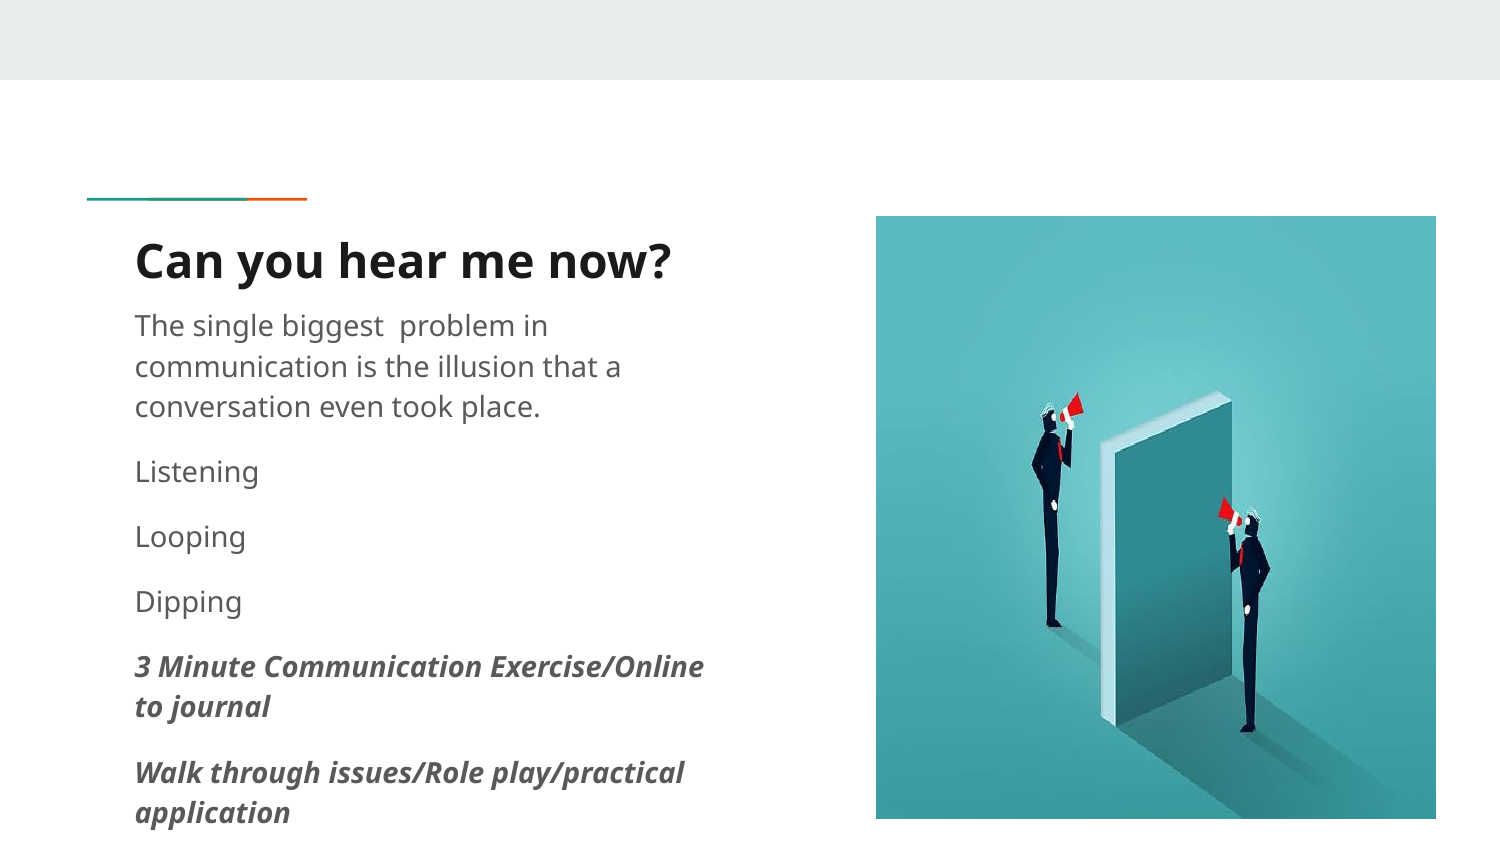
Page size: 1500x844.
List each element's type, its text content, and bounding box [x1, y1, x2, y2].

title Can you hear me now? [119, 216, 874, 305]
picture [876, 216, 1436, 819]
list The single biggest problem in communication is the illusion that a conversation even took place. Listening Looping Dipping 3 Minute Communication Exercise/Online to journal Walk through issues/Role play/practical application [119, 287, 739, 844]
